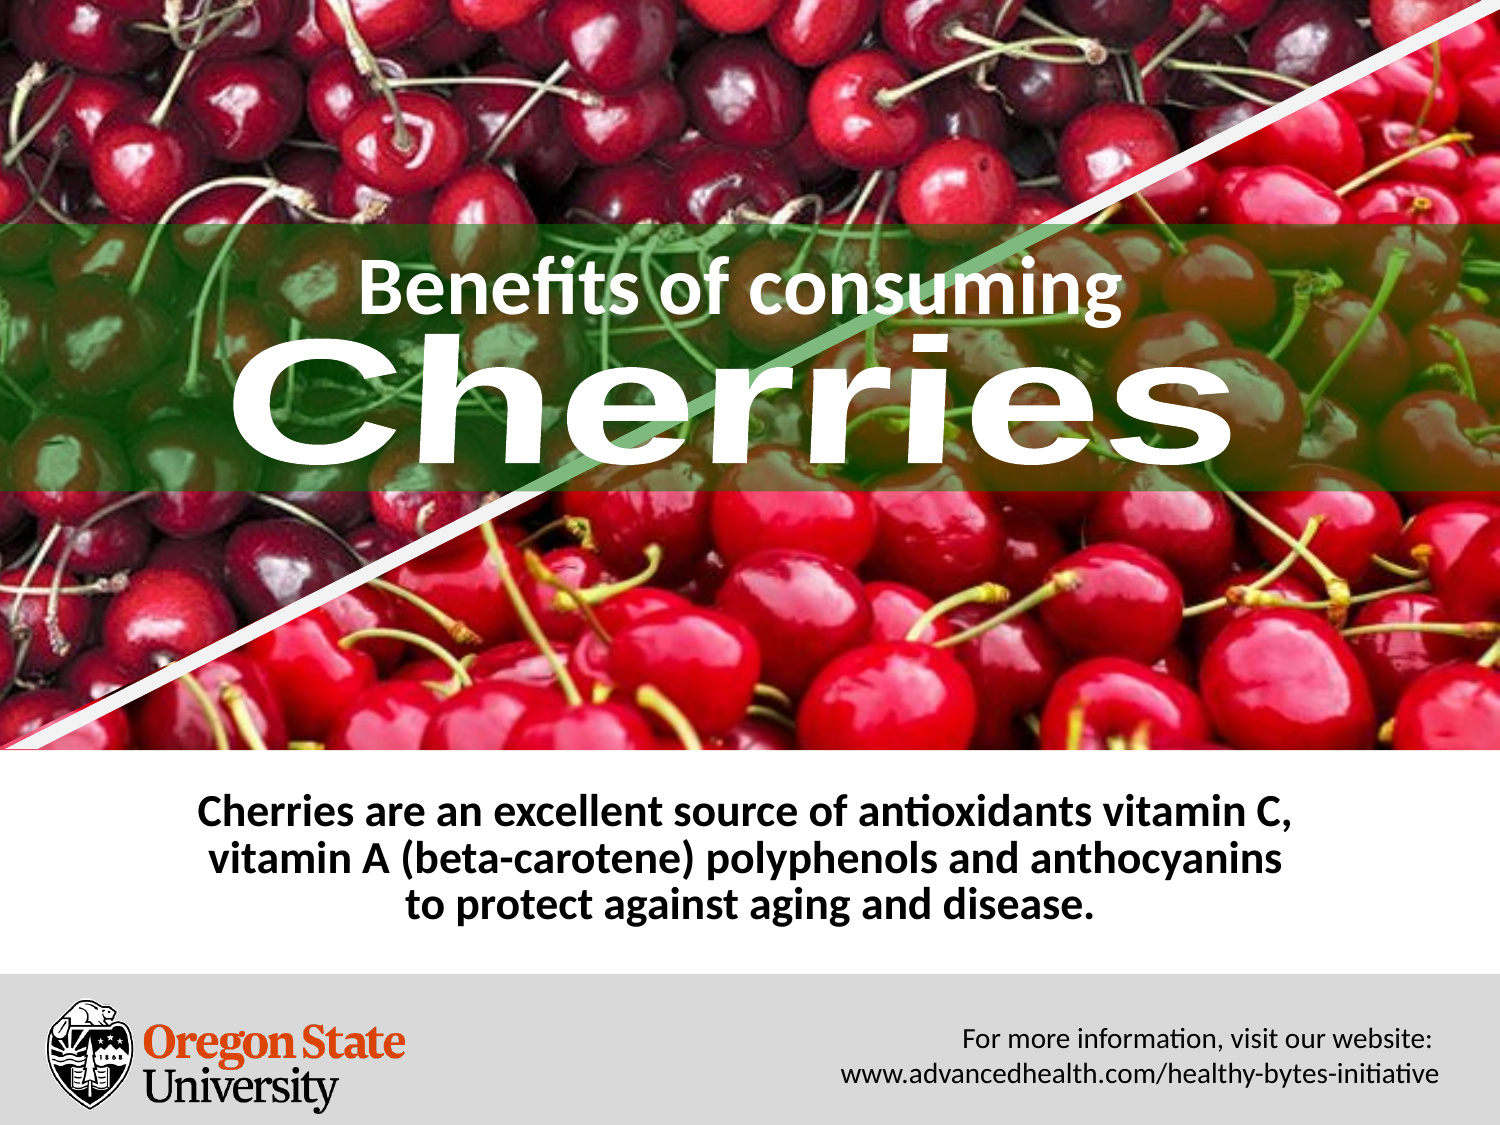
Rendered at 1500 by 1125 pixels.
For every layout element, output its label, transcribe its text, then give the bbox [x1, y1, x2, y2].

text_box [0, 0, 1500, 757]
picture [44, 998, 405, 1114]
text_box Cherries are an excellent source of antioxidants vitamin C, vitamin A (beta-carotene) polyphenols and anthocyanins to protect against aging and disease. [20, 783, 1481, 953]
text_box For more information, visit our website: www.advancedhealth.com/healthy-bytes-initiative [808, 1013, 1446, 1112]
text_box [0, 973, 1500, 1125]
